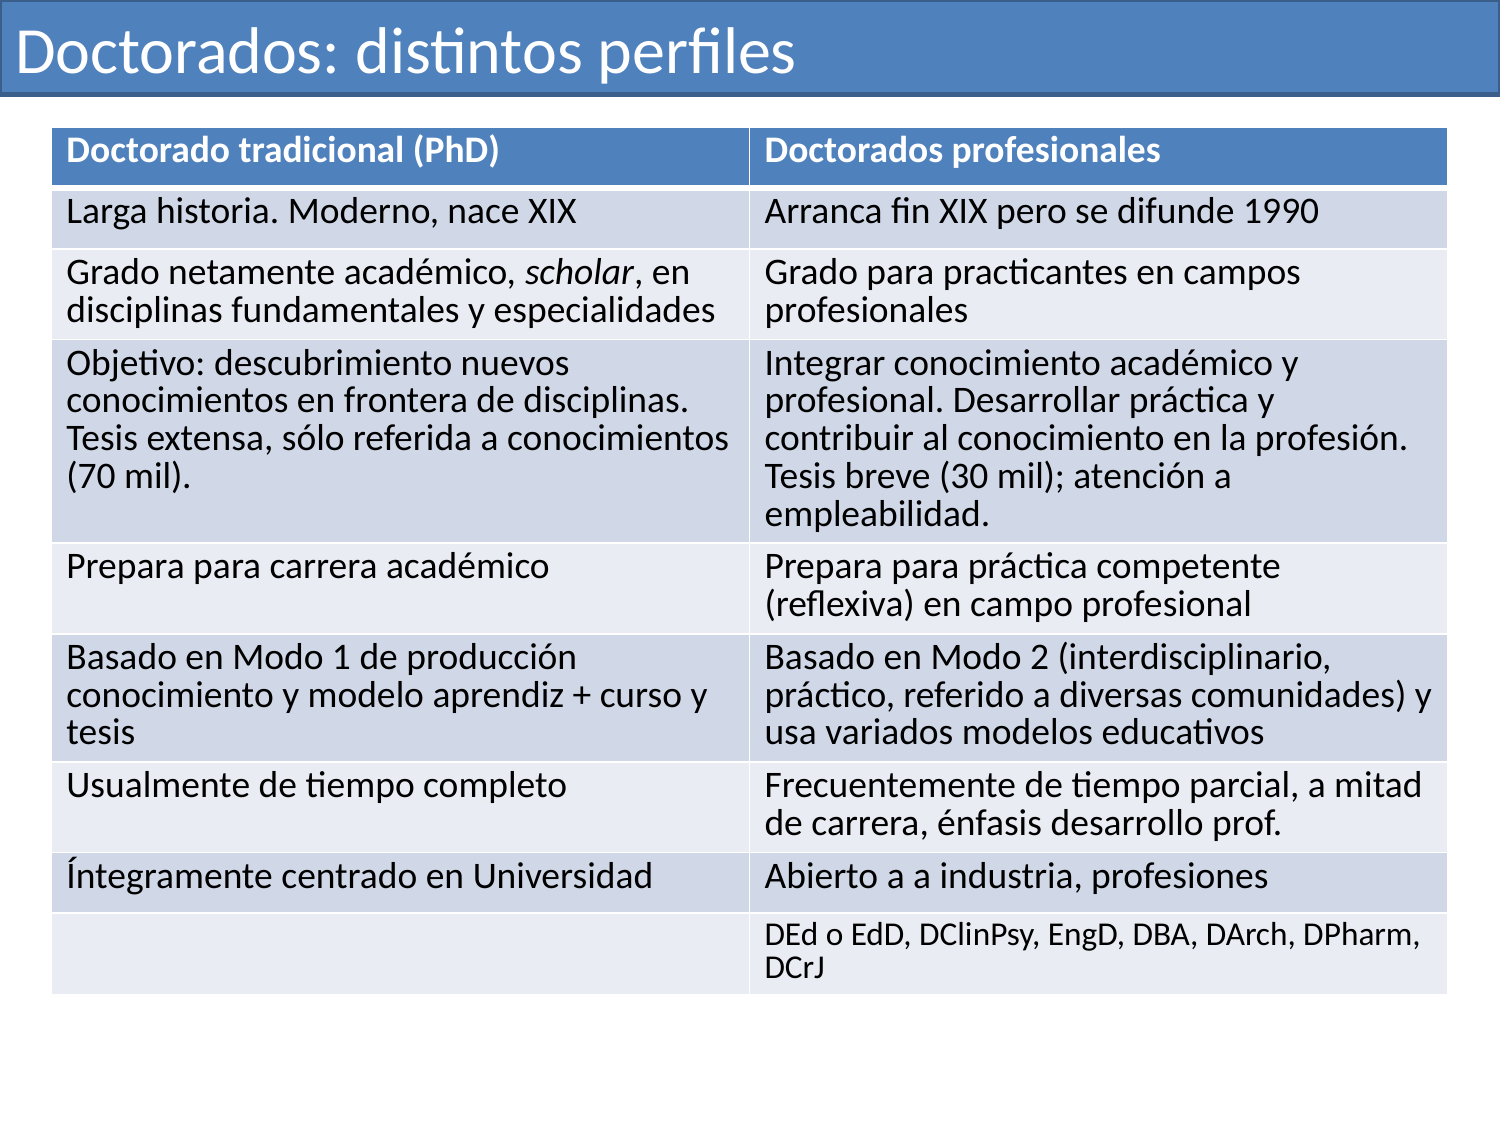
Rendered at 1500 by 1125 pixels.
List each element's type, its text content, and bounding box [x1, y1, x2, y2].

table_header Doctorados profesionales [750, 128, 1447, 185]
table_cell Usualmente de tiempo completo [52, 763, 749, 852]
table_cell Frecuentemente de tiempo parcial, a mitad de carrera, énfasis desarrollo prof. [750, 763, 1447, 852]
table_cell Objetivo: descubrimiento nuevos conocimientos en frontera de disciplinas. Tesis extensa, sólo referida a conocimientos (70 mil). [52, 340, 749, 542]
table_cell [52, 914, 749, 994]
table_cell Íntegramente centrado en Universidad [52, 853, 749, 912]
table_cell Arranca fin XIX pero se difunde 1990 [750, 191, 1447, 248]
table_cell Basado en Modo 1 de producción conocimiento y modelo aprendiz + curso y tesis [52, 635, 749, 761]
table_cell Grado para practicantes en campos profesionales [750, 250, 1447, 339]
table_cell Prepara para carrera académico [52, 544, 749, 633]
table_header Doctorado tradicional (PhD) [52, 128, 749, 185]
title Doctorados: distintos perfiles [0, 0, 1500, 97]
table_cell DEd o EdD, DClinPsy, EngD, DBA, DArch, DPharm, DCrJ [750, 914, 1447, 994]
table_cell Prepara para práctica competente (reflexiva) en campo profesional [750, 544, 1447, 633]
table_cell Basado en Modo 2 (interdisciplinario, práctico, referido a diversas comunidades) y usa variados modelos educativos [750, 635, 1447, 761]
table_cell Integrar conocimiento académico y profesional. Desarrollar práctica y contribuir al conocimiento en la profesión. Tesis breve (30 mil); atención a empleabilidad. [750, 340, 1447, 542]
table_cell Grado netamente académico, scholar, en disciplinas fundamentales y especialidades [52, 250, 749, 339]
table_cell Larga historia. Moderno, nace XIX [52, 191, 749, 248]
table_cell Abierto a a industria, profesiones [750, 853, 1447, 912]
